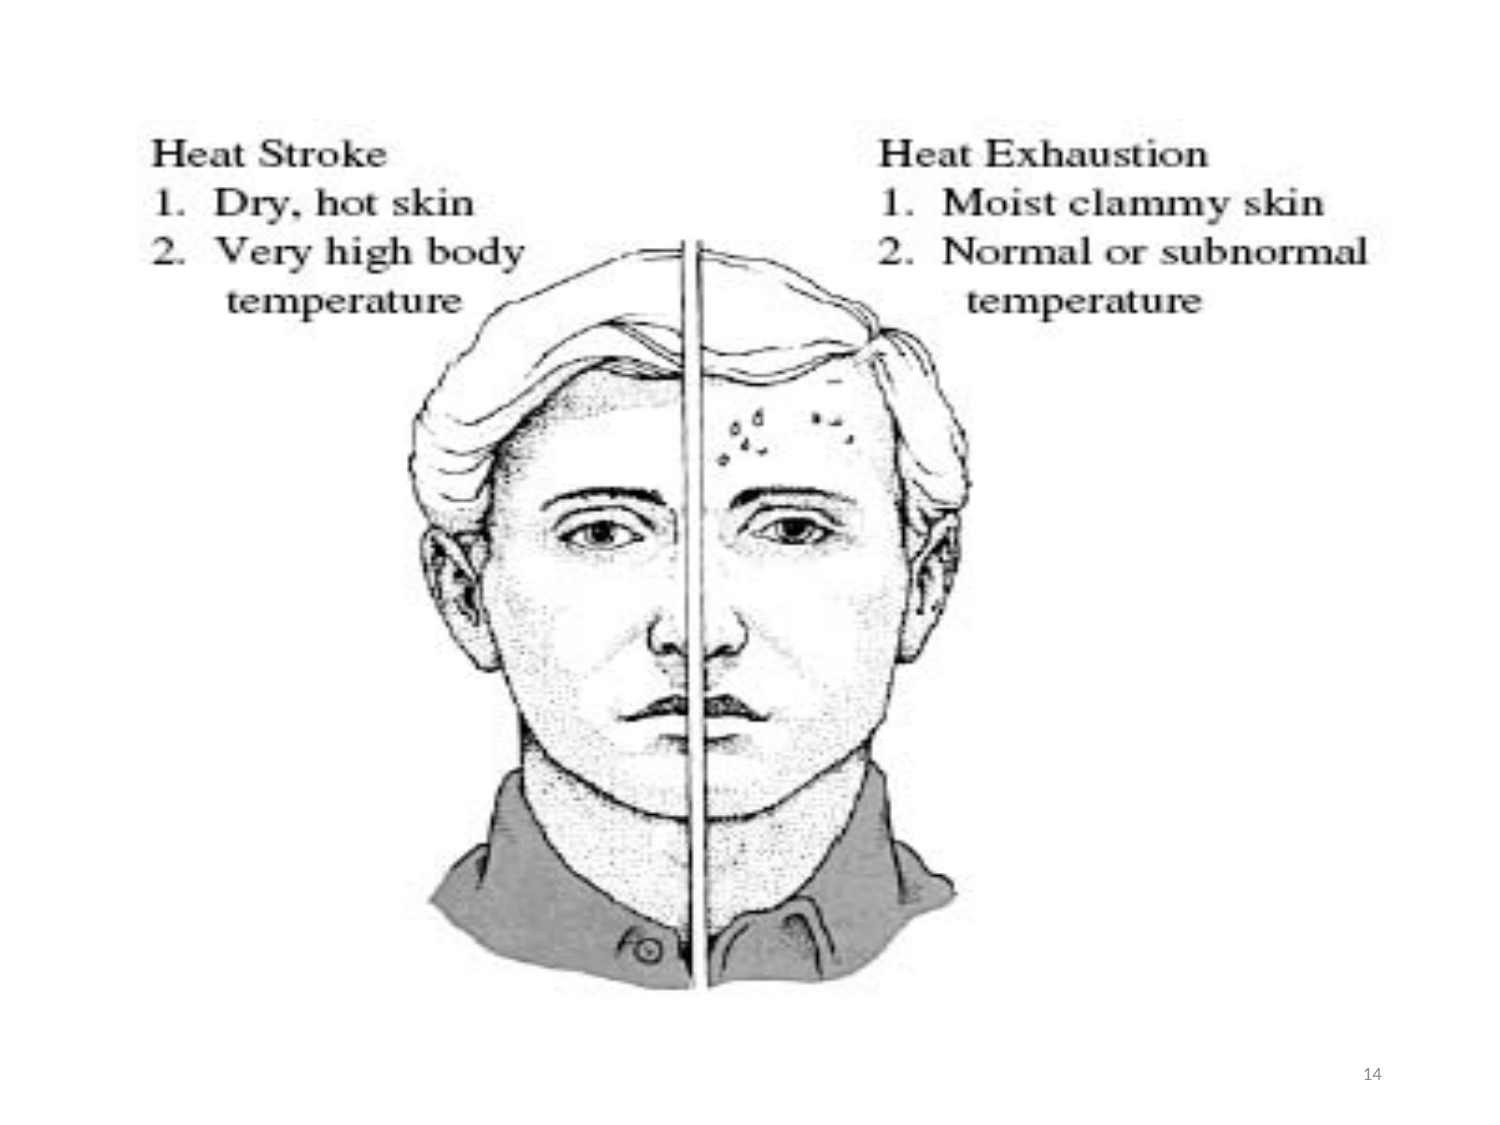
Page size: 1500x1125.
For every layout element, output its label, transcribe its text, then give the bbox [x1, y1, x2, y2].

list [137, 119, 1400, 1000]
slide_number 14 [1059, 1042, 1397, 1103]
